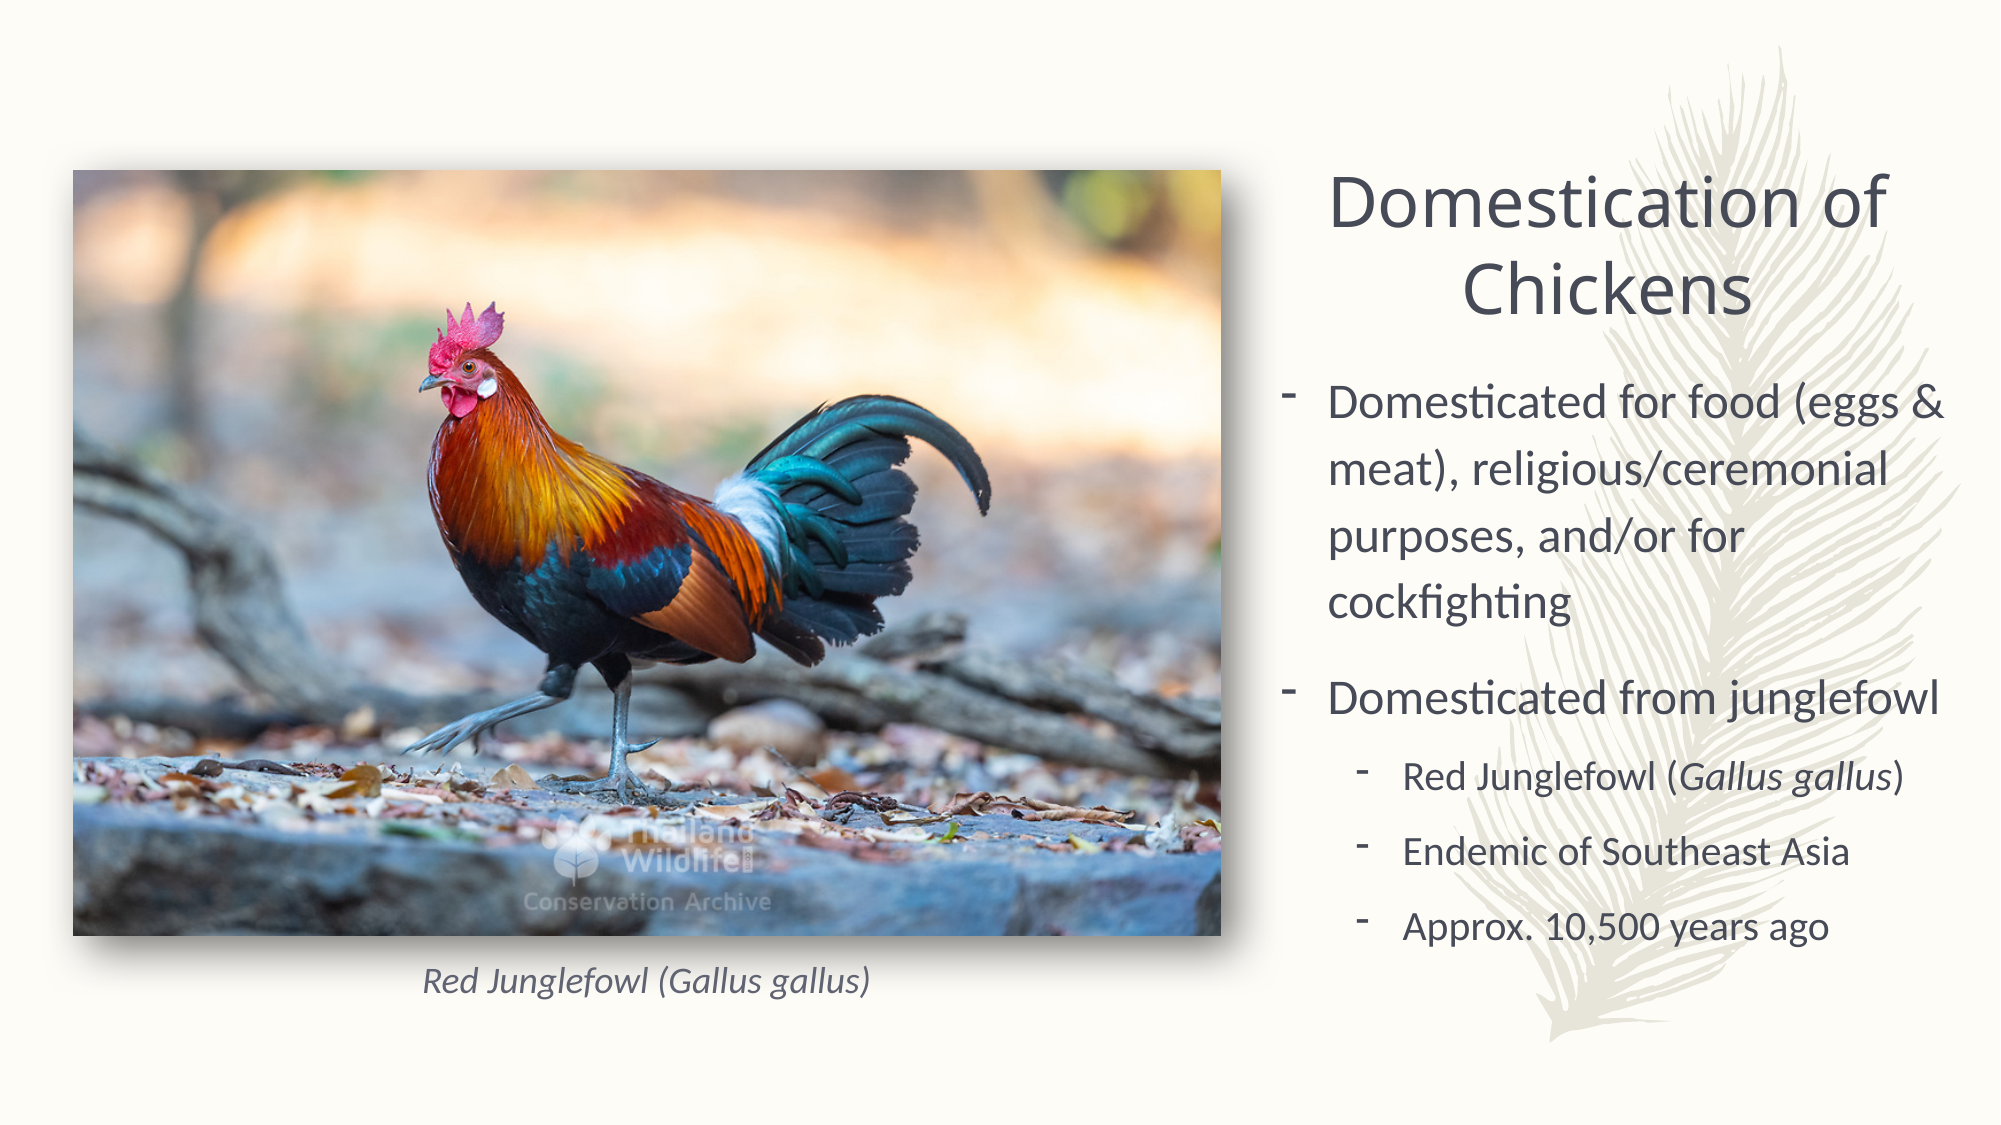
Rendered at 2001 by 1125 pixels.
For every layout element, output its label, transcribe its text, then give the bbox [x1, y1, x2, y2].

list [73, 170, 1221, 936]
text_box Red Junglefowl (Gallus gallus) [407, 948, 887, 1009]
title Domestication of Chickens [1307, 145, 1908, 337]
list Domesticated for food (eggs & meat), religious/ceremonial purposes, and/or for cockfighting Domesticated from junglefowl Red Junglefowl (Gallus gallus) Endemic of Southeast Asia Approx. 10,500 years ago [1265, 354, 1979, 1078]
